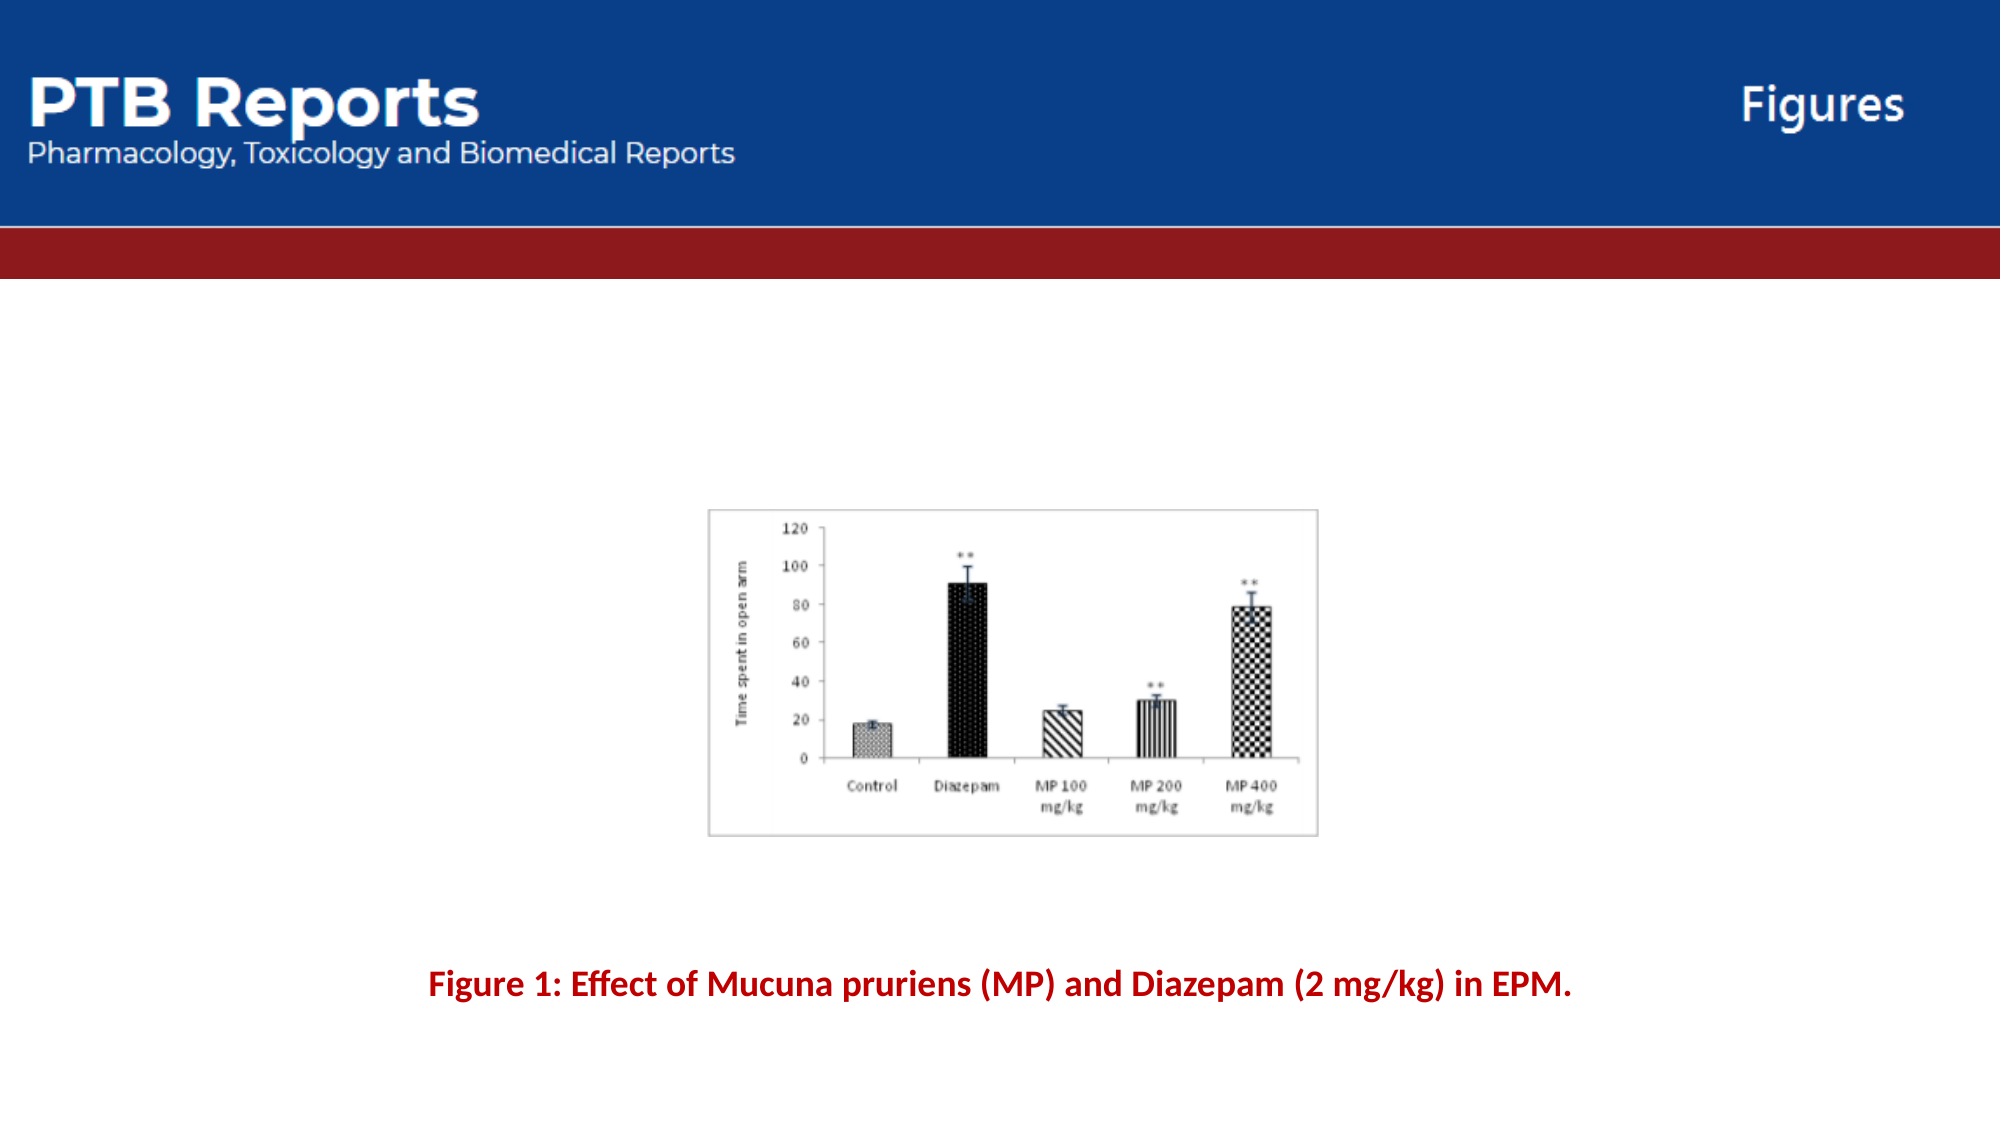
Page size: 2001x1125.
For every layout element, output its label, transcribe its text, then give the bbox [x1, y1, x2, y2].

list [706, 509, 1319, 837]
text_box Figure 1: Effect of Mucuna pruriens (MP) and Diazepam (2 mg/kg) in EPM. [37, 951, 1965, 1011]
picture [0, 0, 2000, 279]
